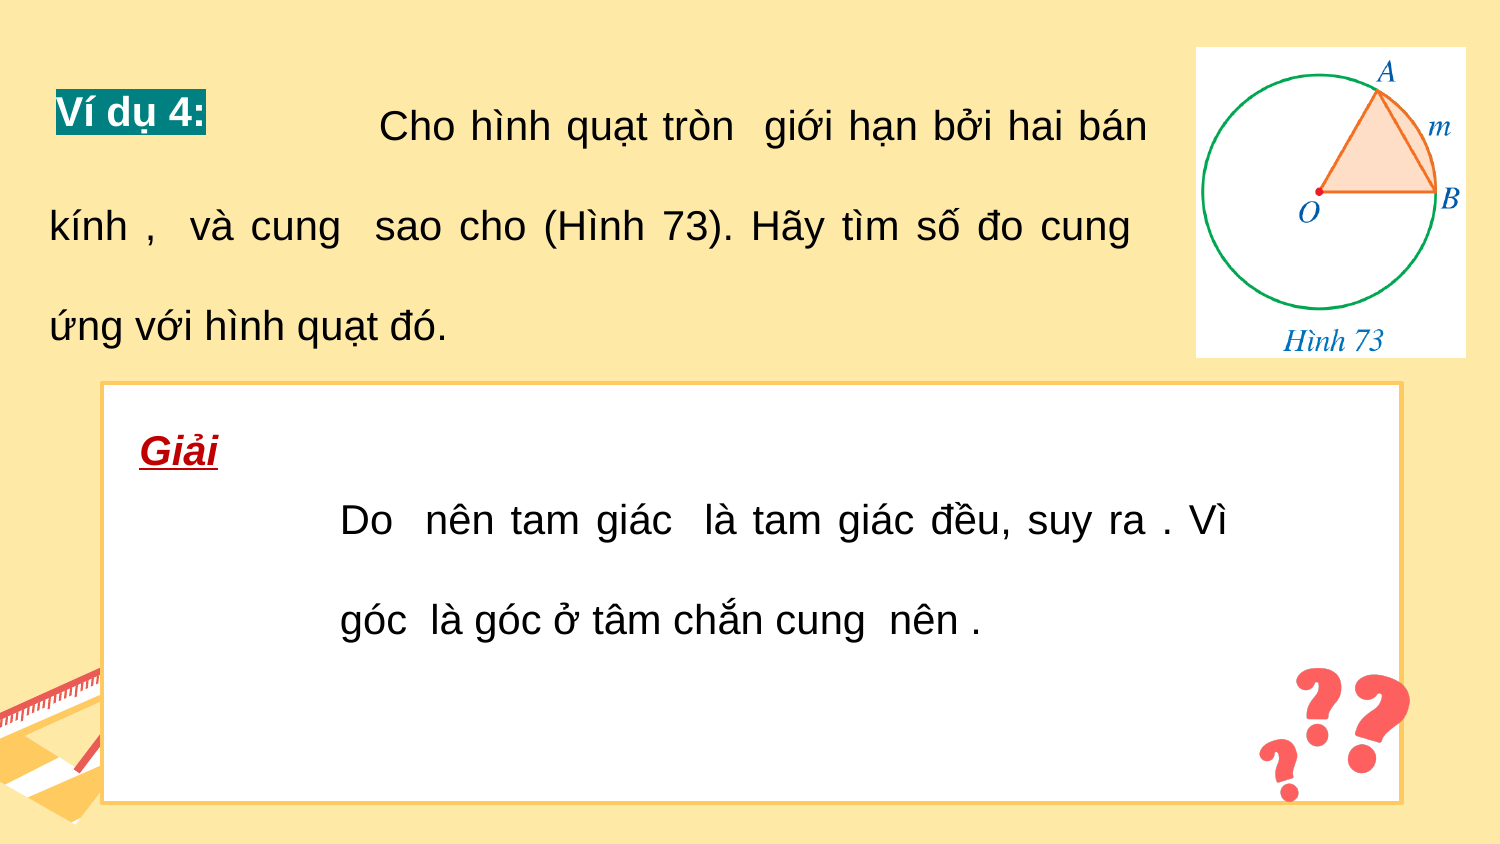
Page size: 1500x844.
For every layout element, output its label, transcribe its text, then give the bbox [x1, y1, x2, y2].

text_box Giải [124, 416, 233, 482]
title Ví dụ 4: [25, 83, 237, 137]
picture [1195, 47, 1466, 358]
picture [1258, 667, 1412, 803]
text_box [100, 381, 1404, 805]
